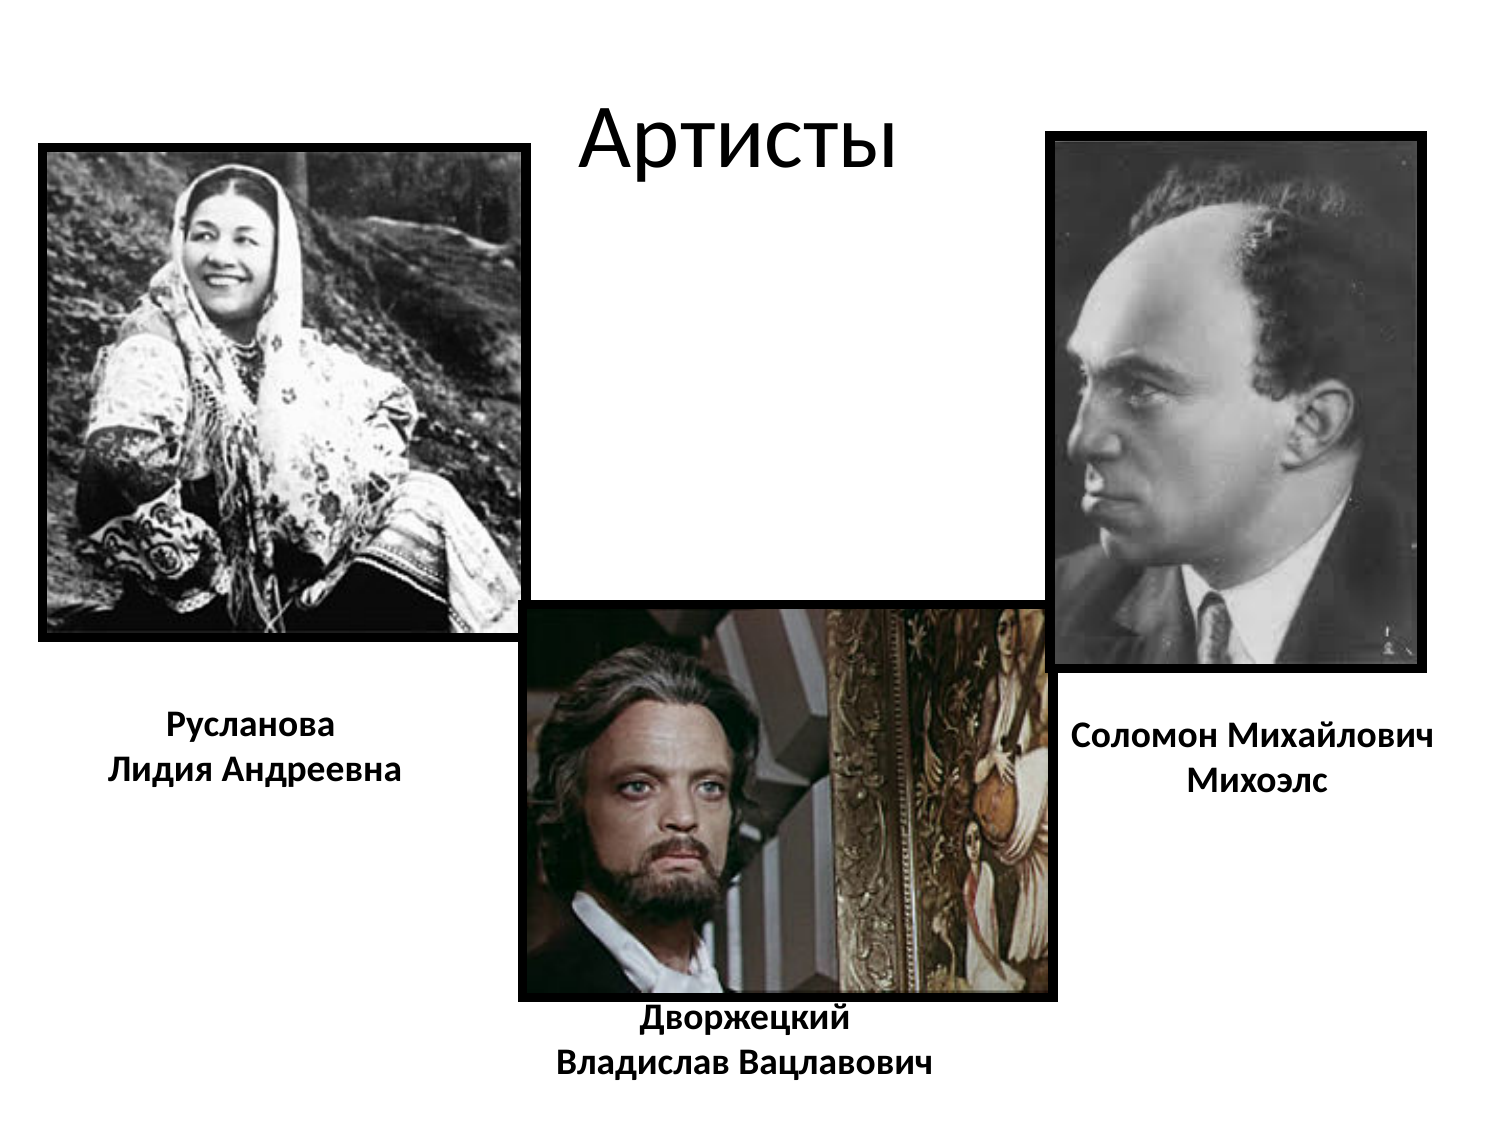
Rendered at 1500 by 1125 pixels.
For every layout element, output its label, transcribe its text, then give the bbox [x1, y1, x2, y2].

title Артисты [49, 37, 1451, 225]
picture [527, 609, 1049, 993]
picture [46, 152, 522, 633]
text_box Соломон Михайлович Михоэлс [1056, 703, 1450, 808]
picture [1054, 140, 1418, 665]
text_box Дворжецкий Владислав Вацлавович [541, 1002, 949, 1090]
text_box Русланова Лидия Андреевна [84, 691, 418, 797]
